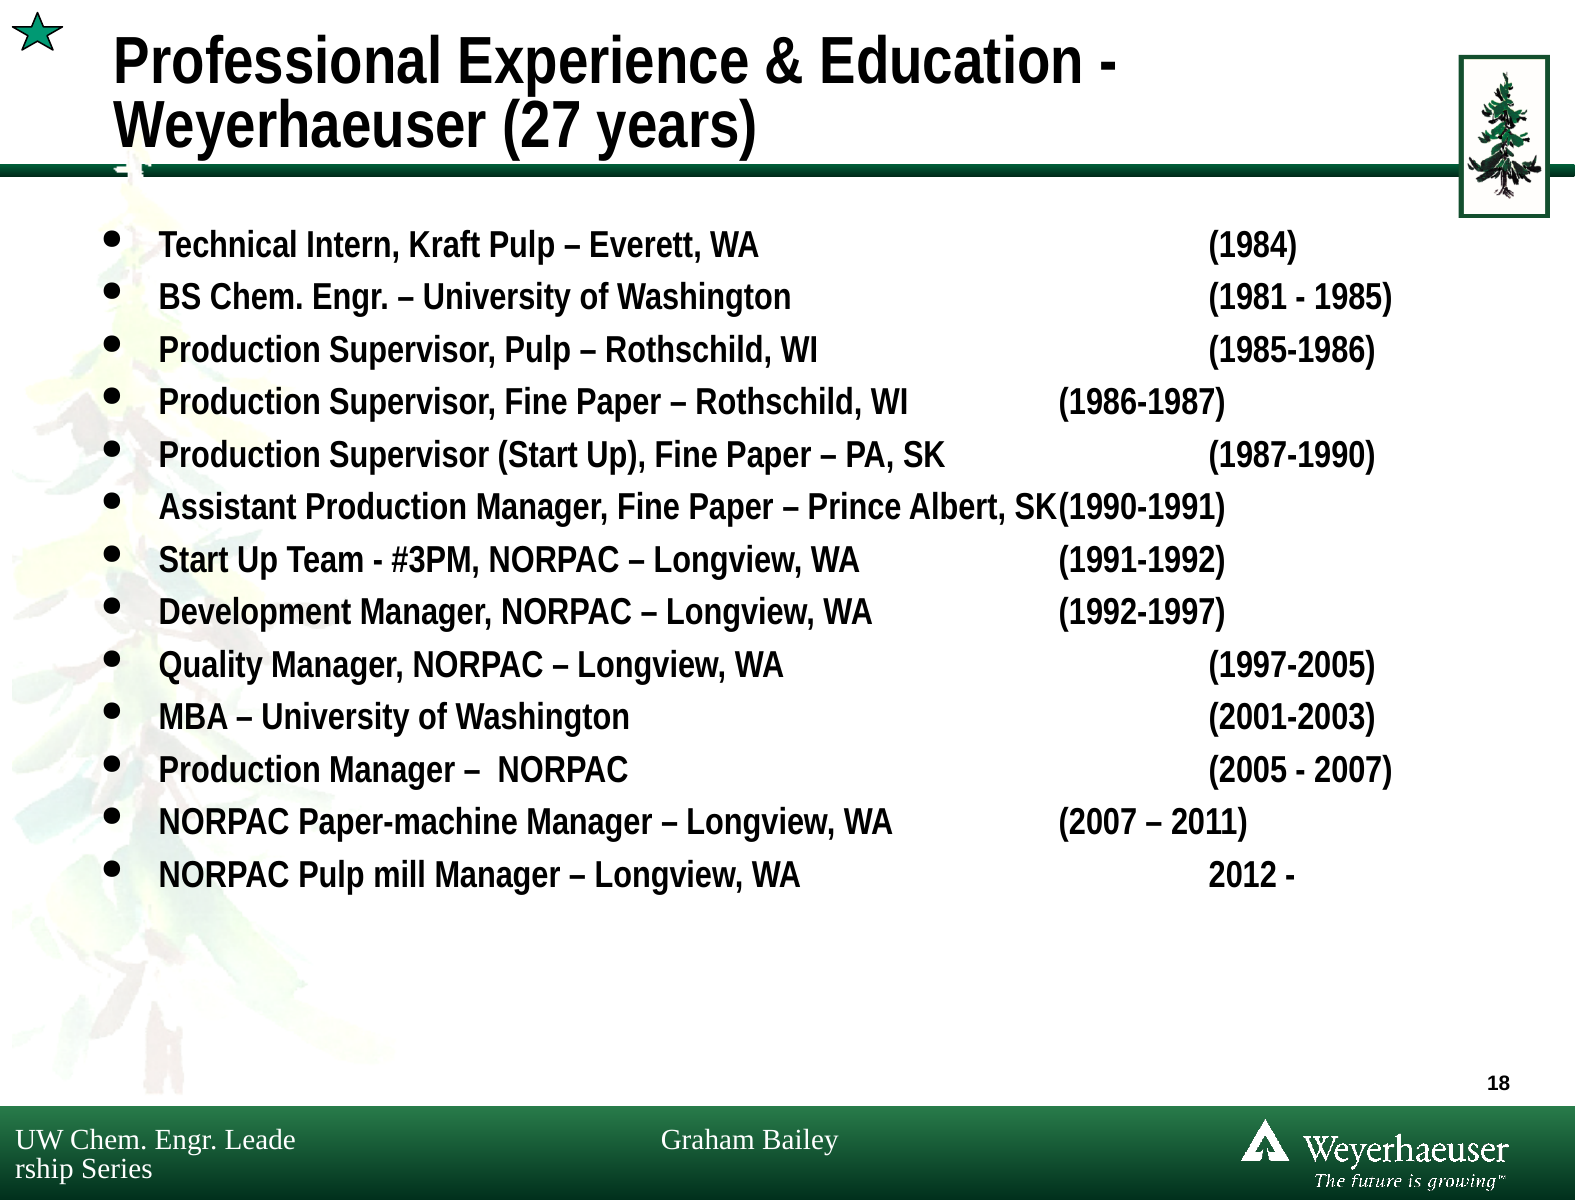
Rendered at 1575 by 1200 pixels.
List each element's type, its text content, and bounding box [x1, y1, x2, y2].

list Technical Intern, Kraft Pulp – Everett, WA (1984) BS Chem. Engr. – University of Washington (1981 - 1985) Production Supervisor, Pulp – Rothschild, WI (1985-1986) Production Supervisor, Fine Paper – Rothschild, WI (1986-1987) Production Supervisor (Start Up), Fine Paper – PA, SK (1987-1990) Assistant Production Manager, Fine Paper – Prince Albert, SK (1990-1991) Start Up Team - #3PM, NORPAC – Longview, WA (1991-1992) Development Manager, NORPAC – Longview, WA (1992-1997) Quality Manager, NORPAC – Longview, WA (1997-2005) MBA – University of Washington (2001-2003) Production Manager – NORPAC (2005 - 2007) NORPAC Paper-machine Manager – Longview, WA (2007 – 2011) NORPAC Pulp mill Manager – Longview, WA 2012 - [87, 212, 1427, 933]
title Professional Experience & Education - Weyerhaeuser (27 years) [98, 24, 1501, 169]
footer UW Chem. Engr. Leadership Series [0, 1112, 313, 1188]
text_box [12, 12, 63, 50]
picture [1234, 1112, 1516, 1193]
slide_number 18 [1424, 1062, 1526, 1126]
picture [1463, 59, 1546, 214]
